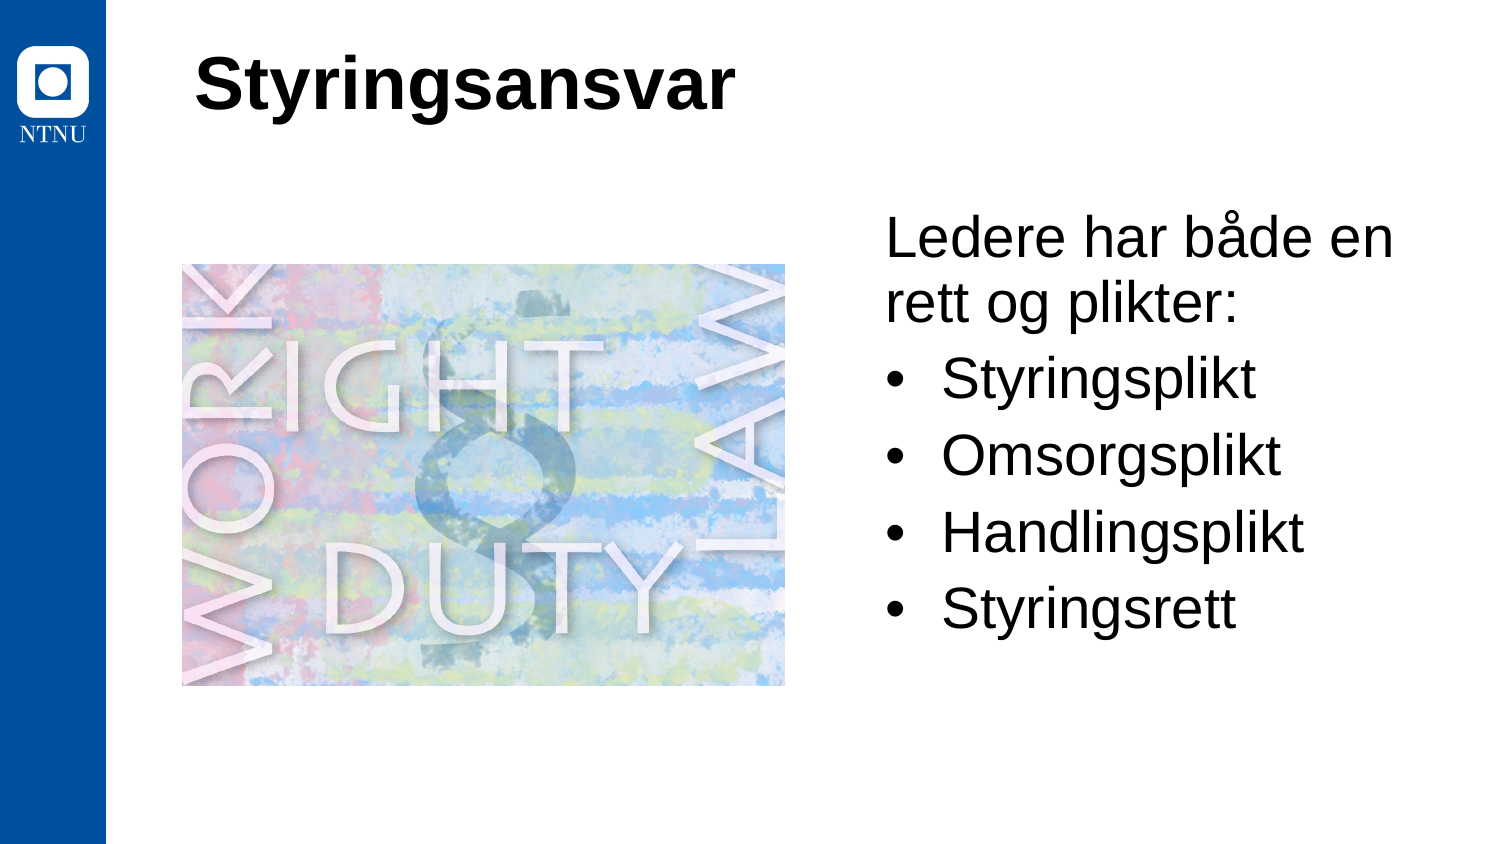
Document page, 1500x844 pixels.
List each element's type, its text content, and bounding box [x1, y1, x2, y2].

picture [0, 0, 106, 844]
title Styringsansvar [179, 33, 1395, 175]
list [182, 264, 785, 687]
list Ledere har både en rett og plikter: Styringsplikt Omsorgsplikt Handlingsplikt Styringsrett [870, 196, 1473, 754]
